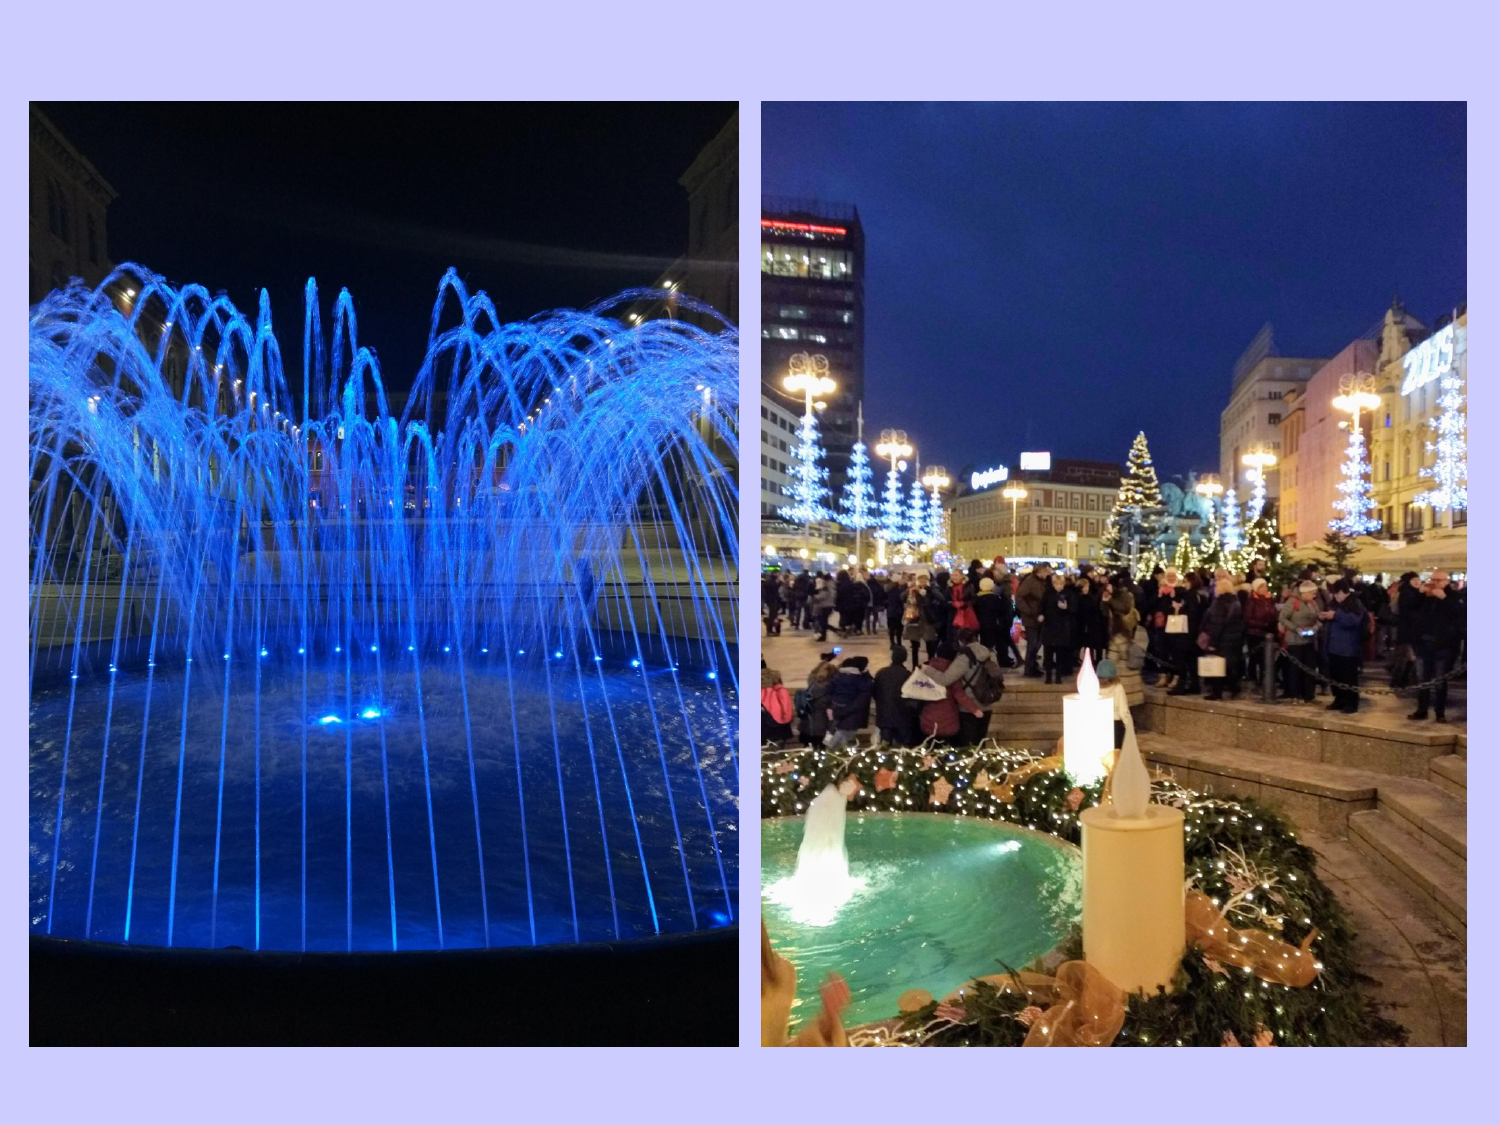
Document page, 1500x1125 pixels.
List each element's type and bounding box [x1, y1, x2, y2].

picture [761, 101, 1467, 1047]
picture [29, 101, 739, 1047]
